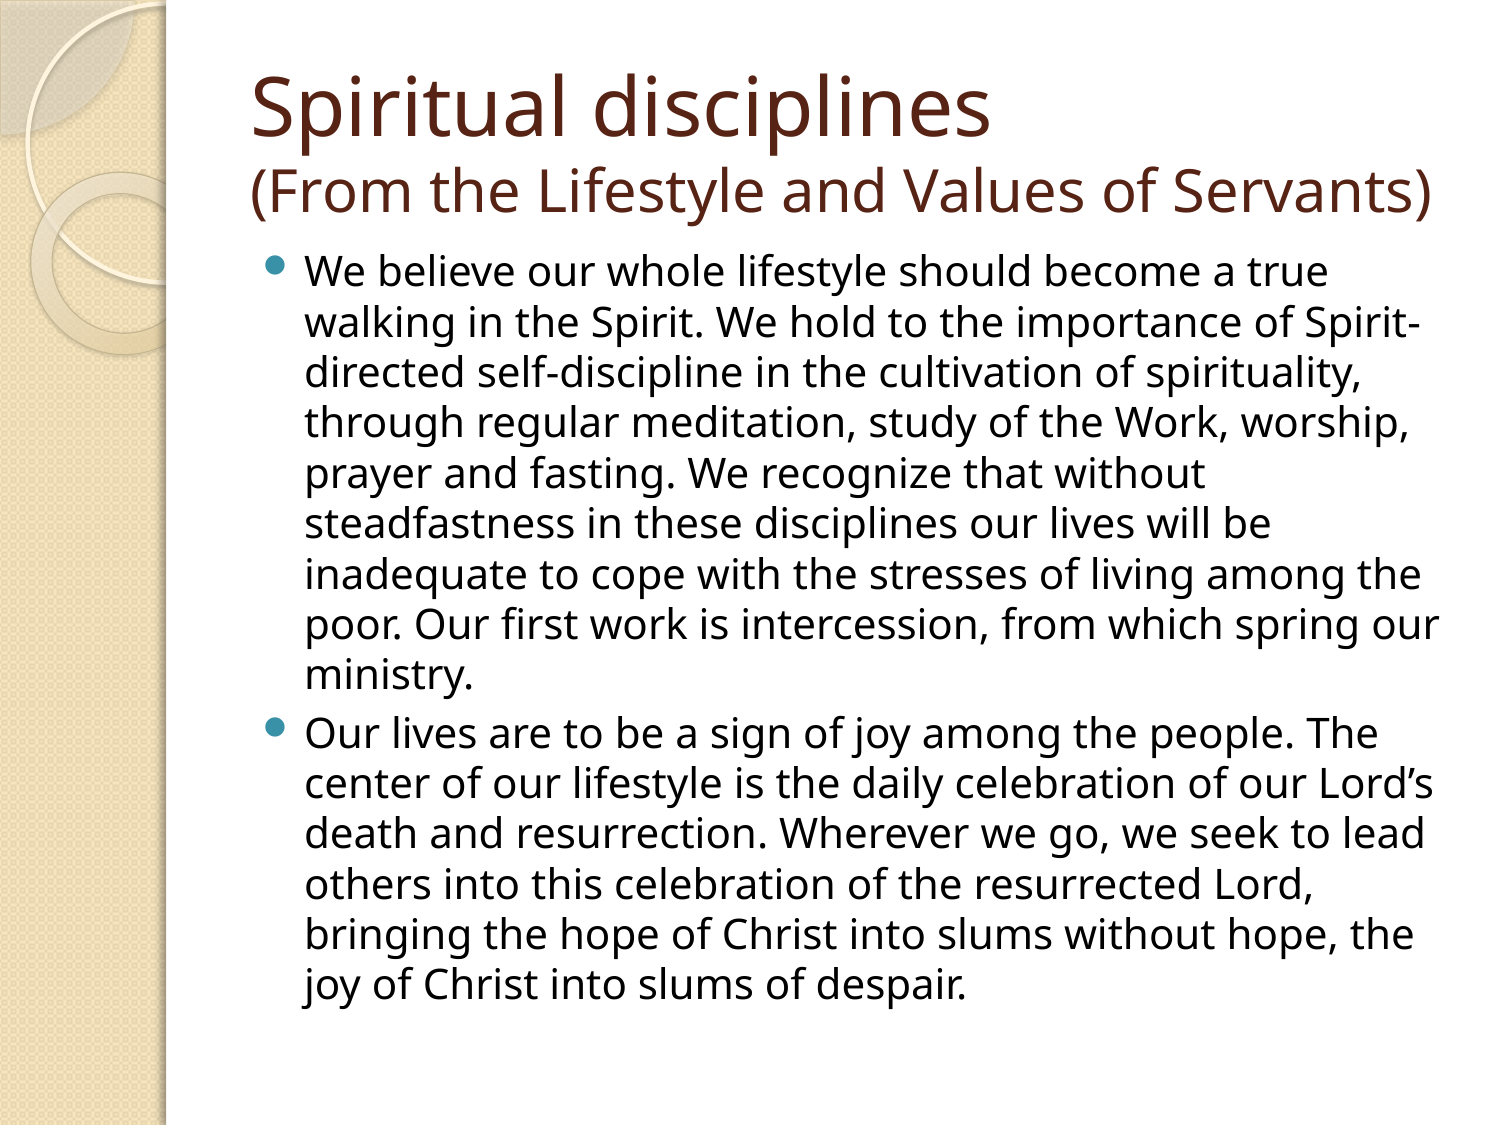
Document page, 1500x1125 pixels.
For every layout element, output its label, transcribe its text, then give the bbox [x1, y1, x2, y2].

list We believe our whole lifestyle should become a true walking in the Spirit. We hold to the importance of Spirit-directed self-discipline in the cultivation of spirituality, through regular meditation, study of the Work, worship, prayer and fasting. We recognize that without steadfastness in these disciplines our lives will be inadequate to cope with the stresses of living among the poor. Our first work is intercession, from which spring our ministry. Our lives are to be a sign of joy among the people. The center of our lifestyle is the daily celebration of our Lord’s death and resurrection. Wherever we go, we seek to lead others into this celebration of the resurrected Lord, bringing the hope of Christ into slums without hope, the joy of Christ into slums of despair. [235, 237, 1466, 1025]
title Spiritual disciplines (From the Lifestyle and Values of Servants) [235, 45, 1466, 233]
